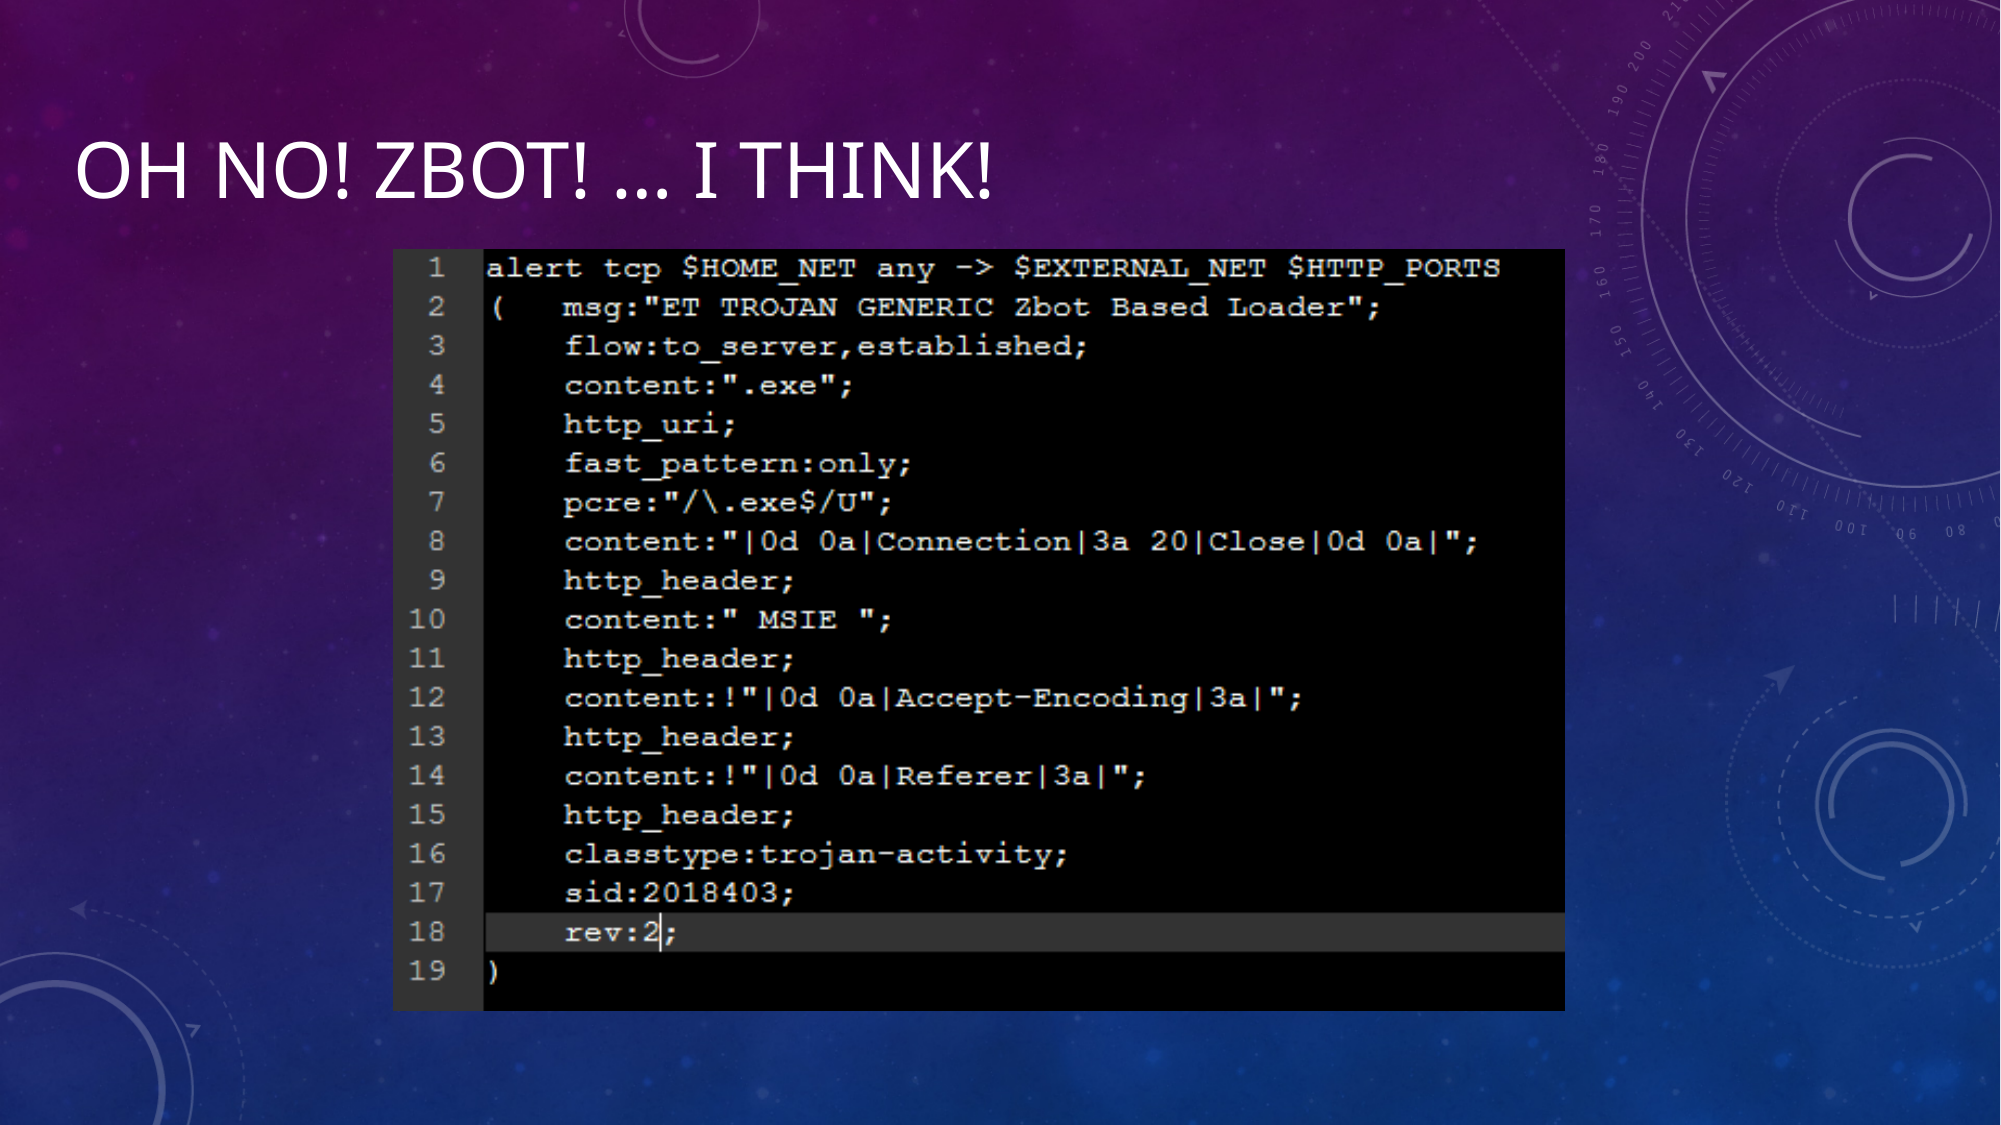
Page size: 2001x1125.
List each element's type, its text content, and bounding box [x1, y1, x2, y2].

picture [0, 0, 2001, 1125]
title Oh No! ZBOT! … I Think! [58, 85, 1156, 250]
